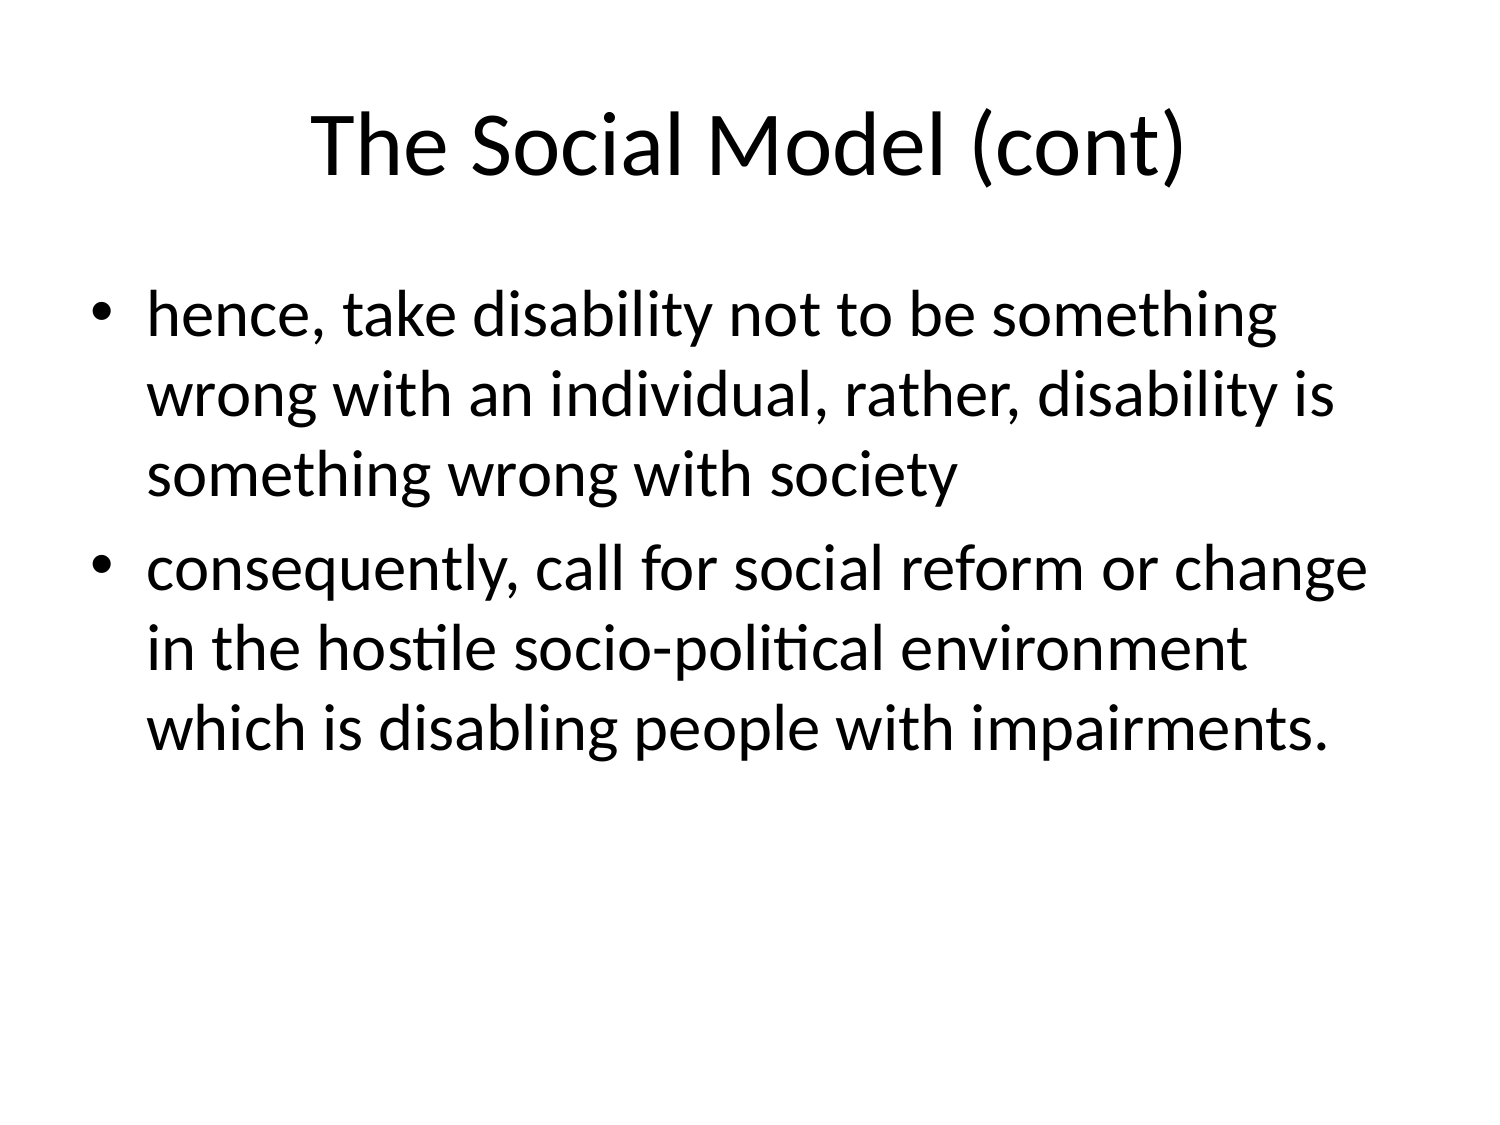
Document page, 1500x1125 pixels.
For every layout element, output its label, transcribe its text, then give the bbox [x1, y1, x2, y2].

list hence, take disability not to be something wrong with an individual, rather, disability is something wrong with society consequently, call for social reform or change in the hostile socio-political environment which is disabling people with impairments. [75, 262, 1425, 1005]
title The Social Model (cont) [75, 45, 1425, 233]
